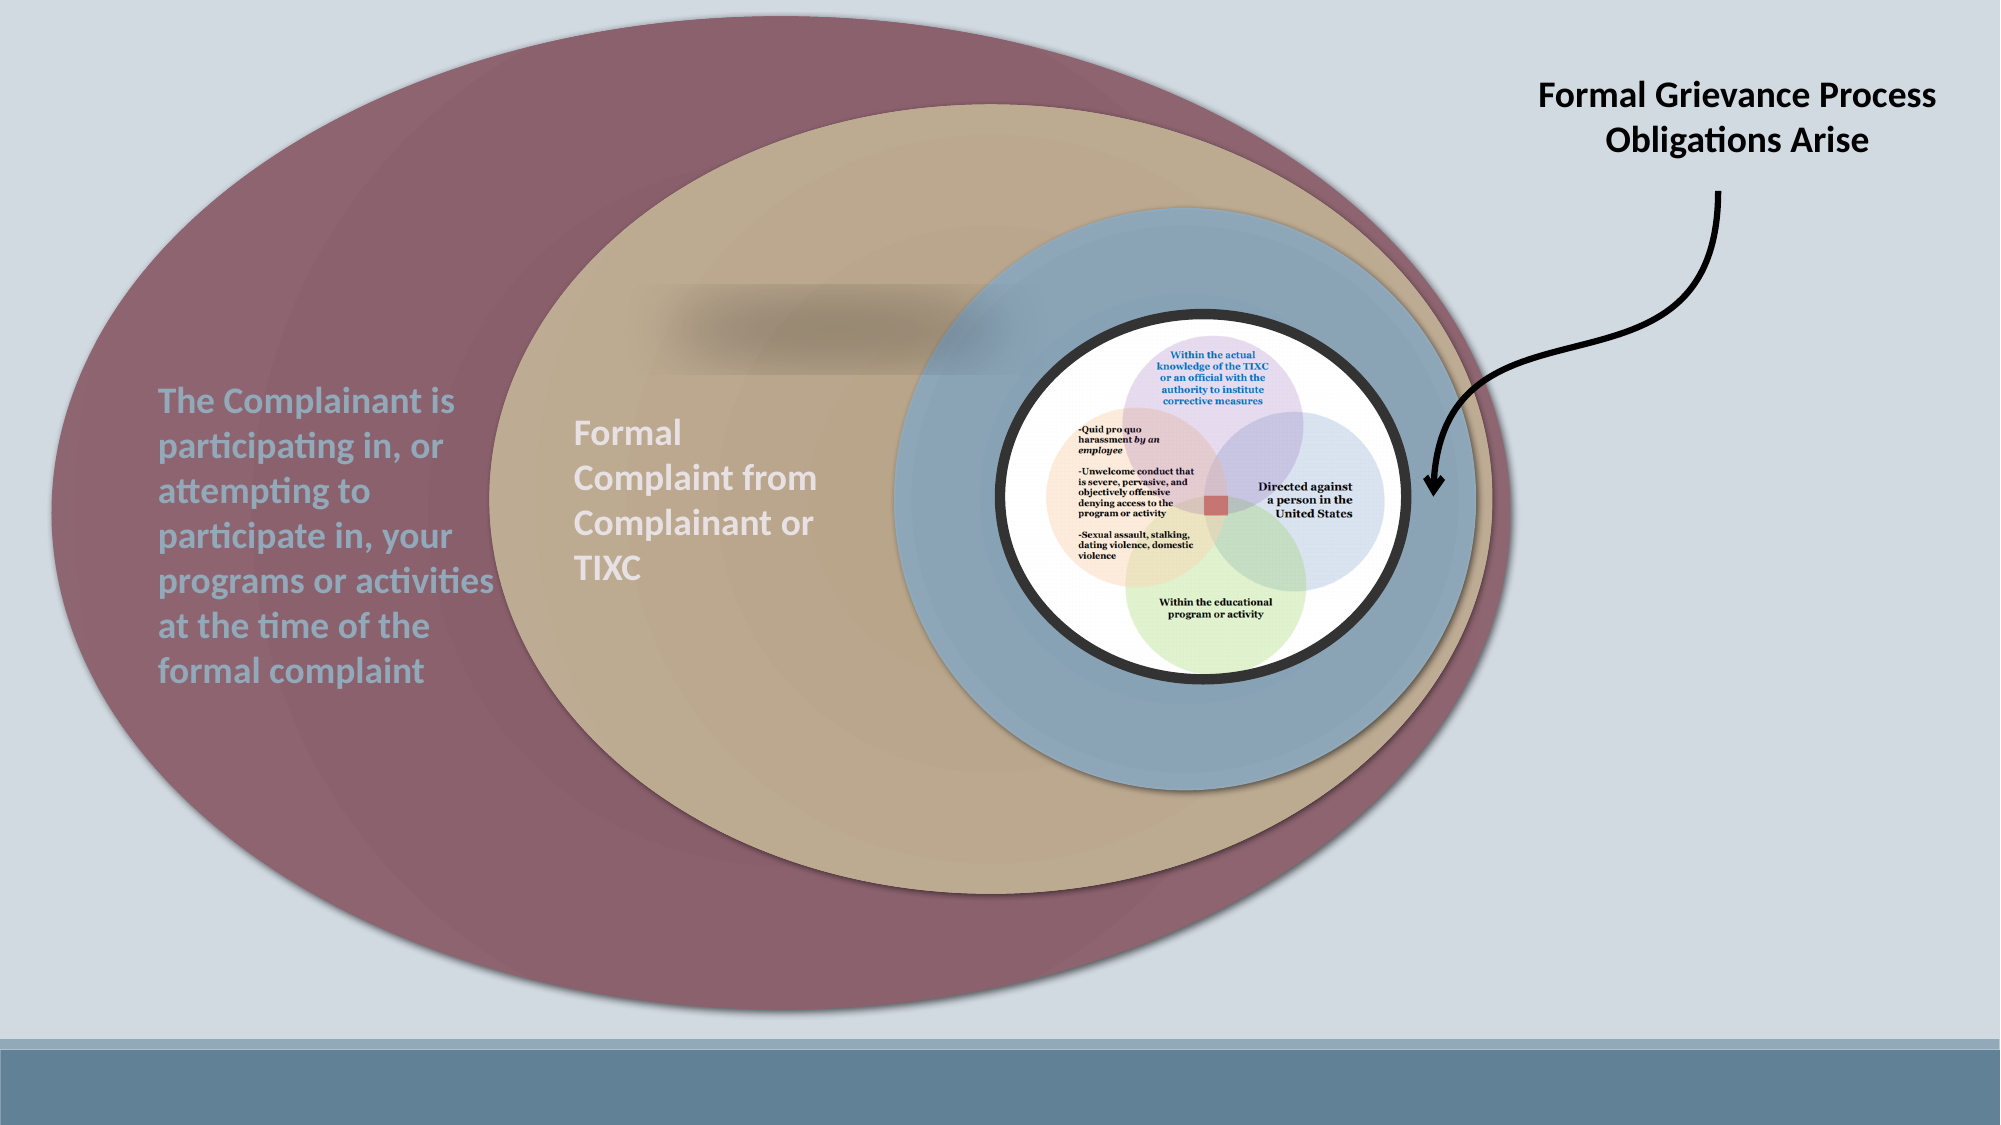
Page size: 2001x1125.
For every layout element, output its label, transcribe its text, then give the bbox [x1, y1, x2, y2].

text_box [893, 370, 1407, 791]
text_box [1422, 200, 1730, 487]
text_box [987, 207, 1408, 311]
text_box [517, 104, 1493, 894]
text_box [1414, 319, 1477, 680]
text_box [51, 16, 1511, 1010]
text_box Formal Complaint from Complainant or TIXC [559, 400, 843, 596]
text_box Formal Grievance Process Obligations Arise [1492, 62, 1984, 168]
text_box The Complainant is participating in, or attempting to participate in, your programs or activities at the time of the formal complaint [143, 368, 541, 699]
picture [999, 313, 1407, 680]
